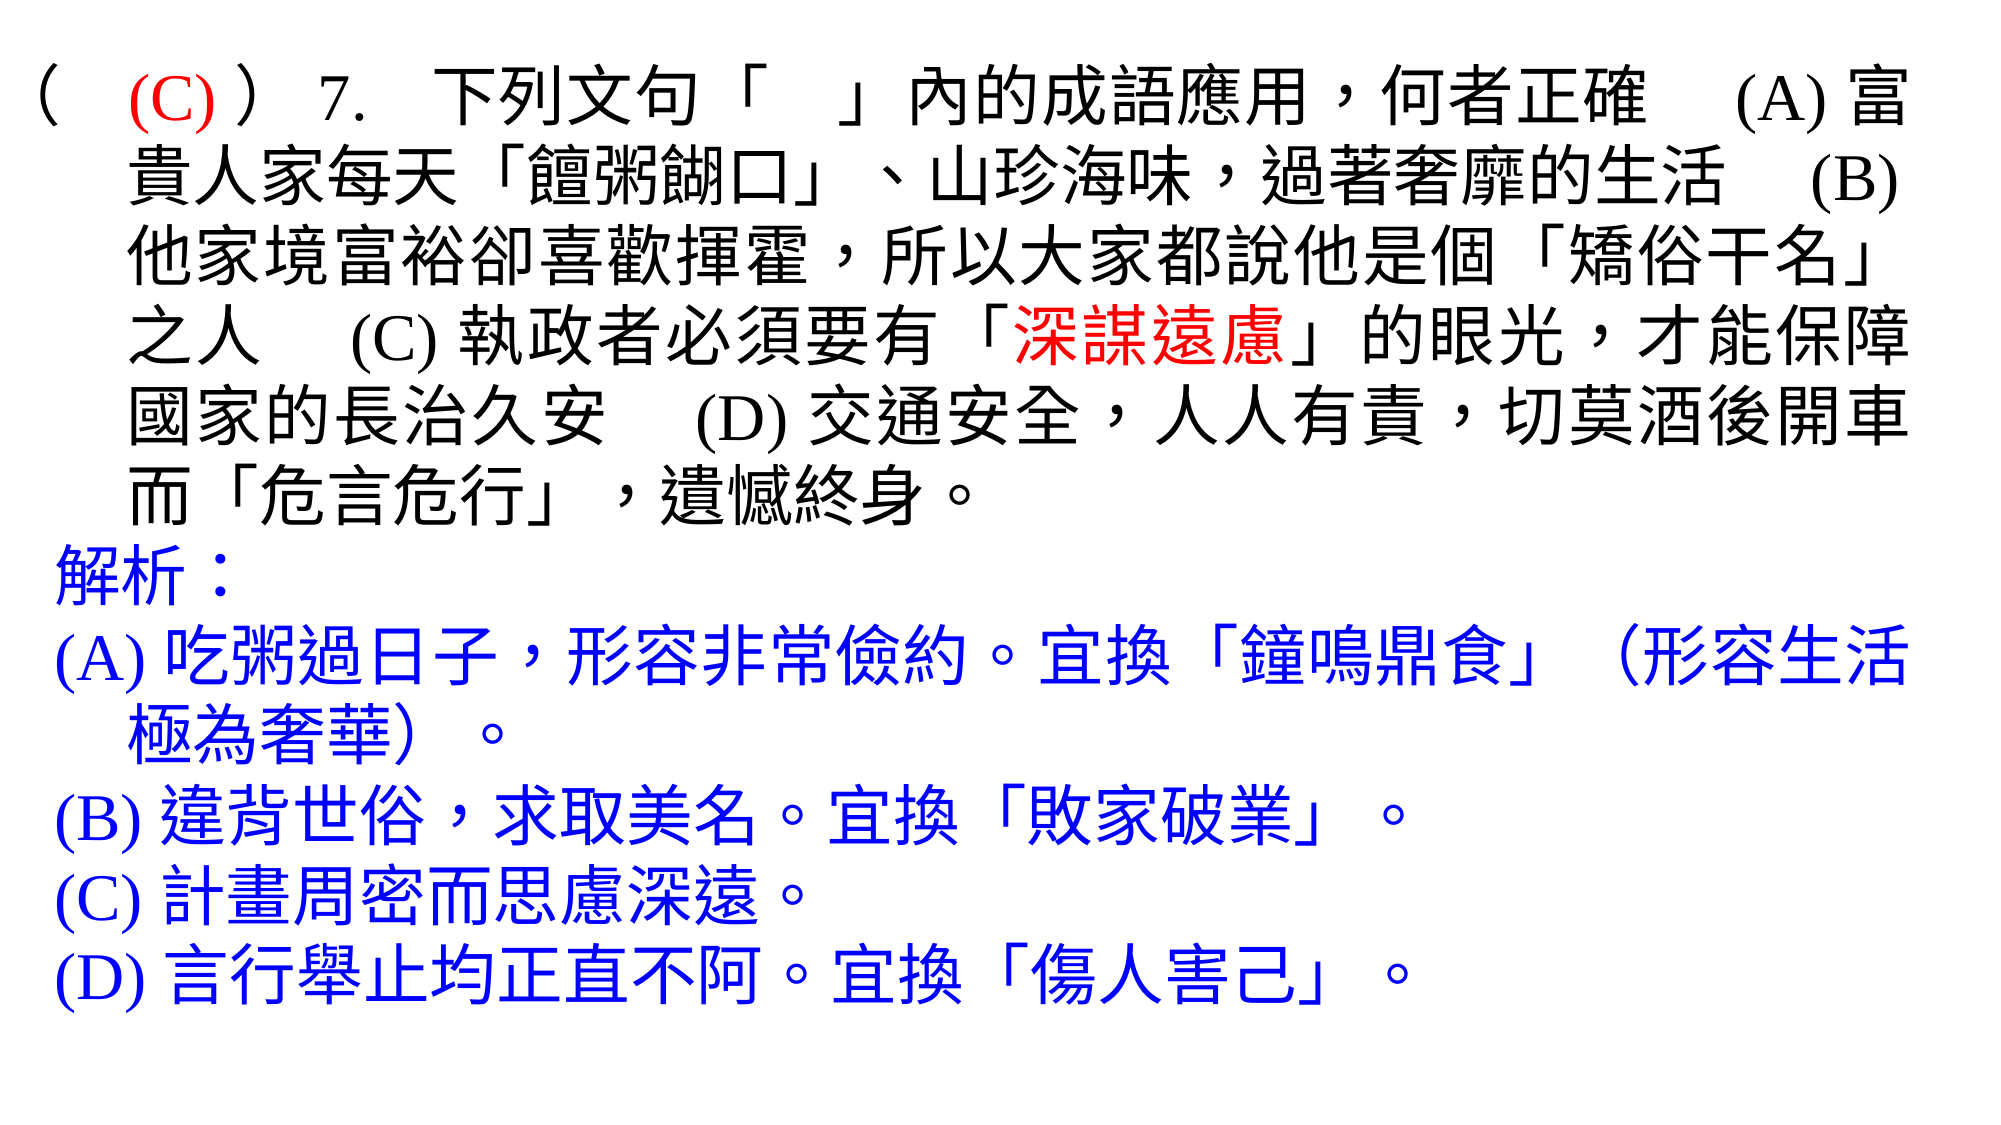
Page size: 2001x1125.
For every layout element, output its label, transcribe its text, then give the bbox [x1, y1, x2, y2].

text_box （ (C)）7. 下列文句「 」內的成語應用，何者正確 (A)富貴人家每天「饘粥餬口」、山珍海味，過著奢靡的生活 (B)他家境富裕卻喜歡揮霍，所以大家都說他是個「矯俗干名」之人 (C)執政者必須要有「深謀遠慮」的眼光，才能保障國家的長治久安 (D)交通安全，人人有責，切莫酒後開車而「危言危行」，遺憾終身。 解析： (A)吃粥過日子，形容非常儉約。宜換「鐘鳴鼎食」（形容生活極為奢華）。 (B)違背世俗，求取美名。宜換「敗家破業」。 (C)計畫周密而思慮深遠。 (D)言行舉止均正直不阿。宜換「傷人害己」。 [0, 46, 1927, 1021]
